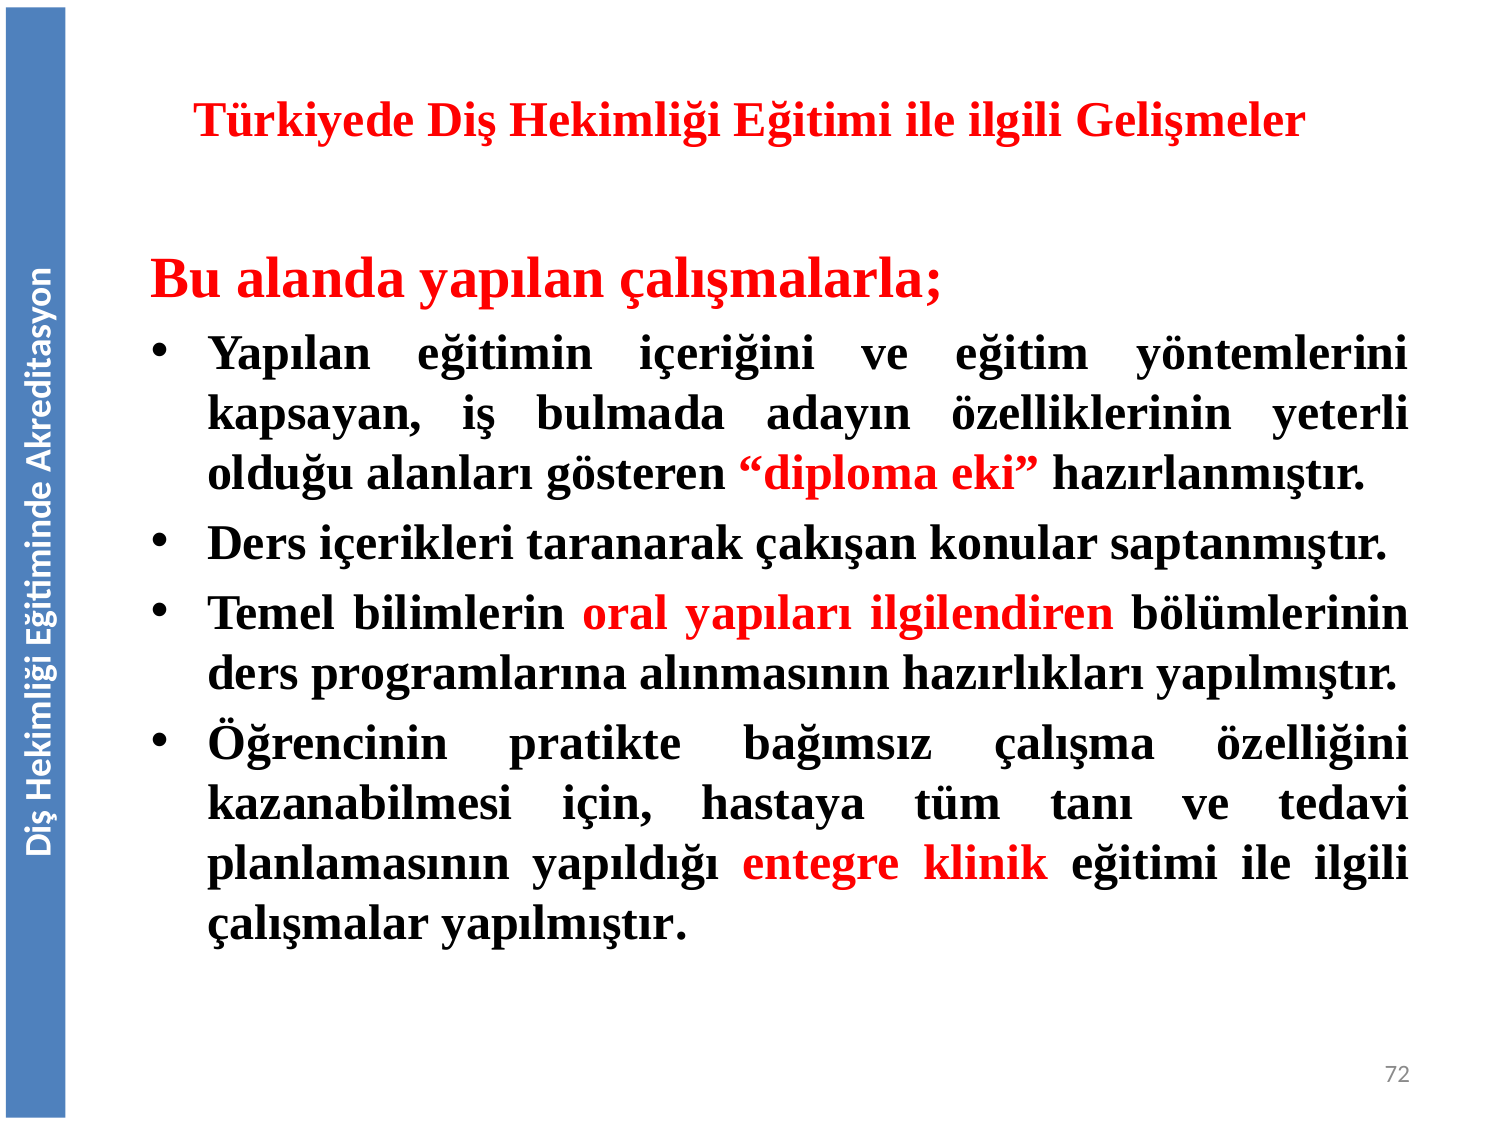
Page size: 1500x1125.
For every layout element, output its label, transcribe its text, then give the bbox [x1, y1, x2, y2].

list Bu alanda yapılan çalışmalarla; Yapılan eğitimin içeriğini ve eğitim yöntemlerini kapsayan, iş bulmada adayın özelliklerinin yeterli olduğu alanları gösteren “diploma eki” hazırlanmıştır. Ders içerikleri taranarak çakışan konular saptanmıştır. Temel bilimlerin oral yapıları ilgilendiren bölümlerinin ders programlarına alınmasının hazırlıkları yapılmıştır. Öğrencinin pratikte bağımsız çalışma özelliğini kazanabilmesi için, hastaya tüm tanı ve tedavi planlamasının yapıldığı entegre klinik eğitimi ile ilgili çalışmalar yapılmıştır. [135, 231, 1425, 1090]
title Türkiyede Diş Hekimliği Eğitimi ile ilgili Gelişmeler [75, 45, 1425, 188]
text_box Diş Hekimliği Eğitiminde Akreditasyon [5, 7, 66, 1118]
slide_number 72 [1074, 1042, 1425, 1103]
